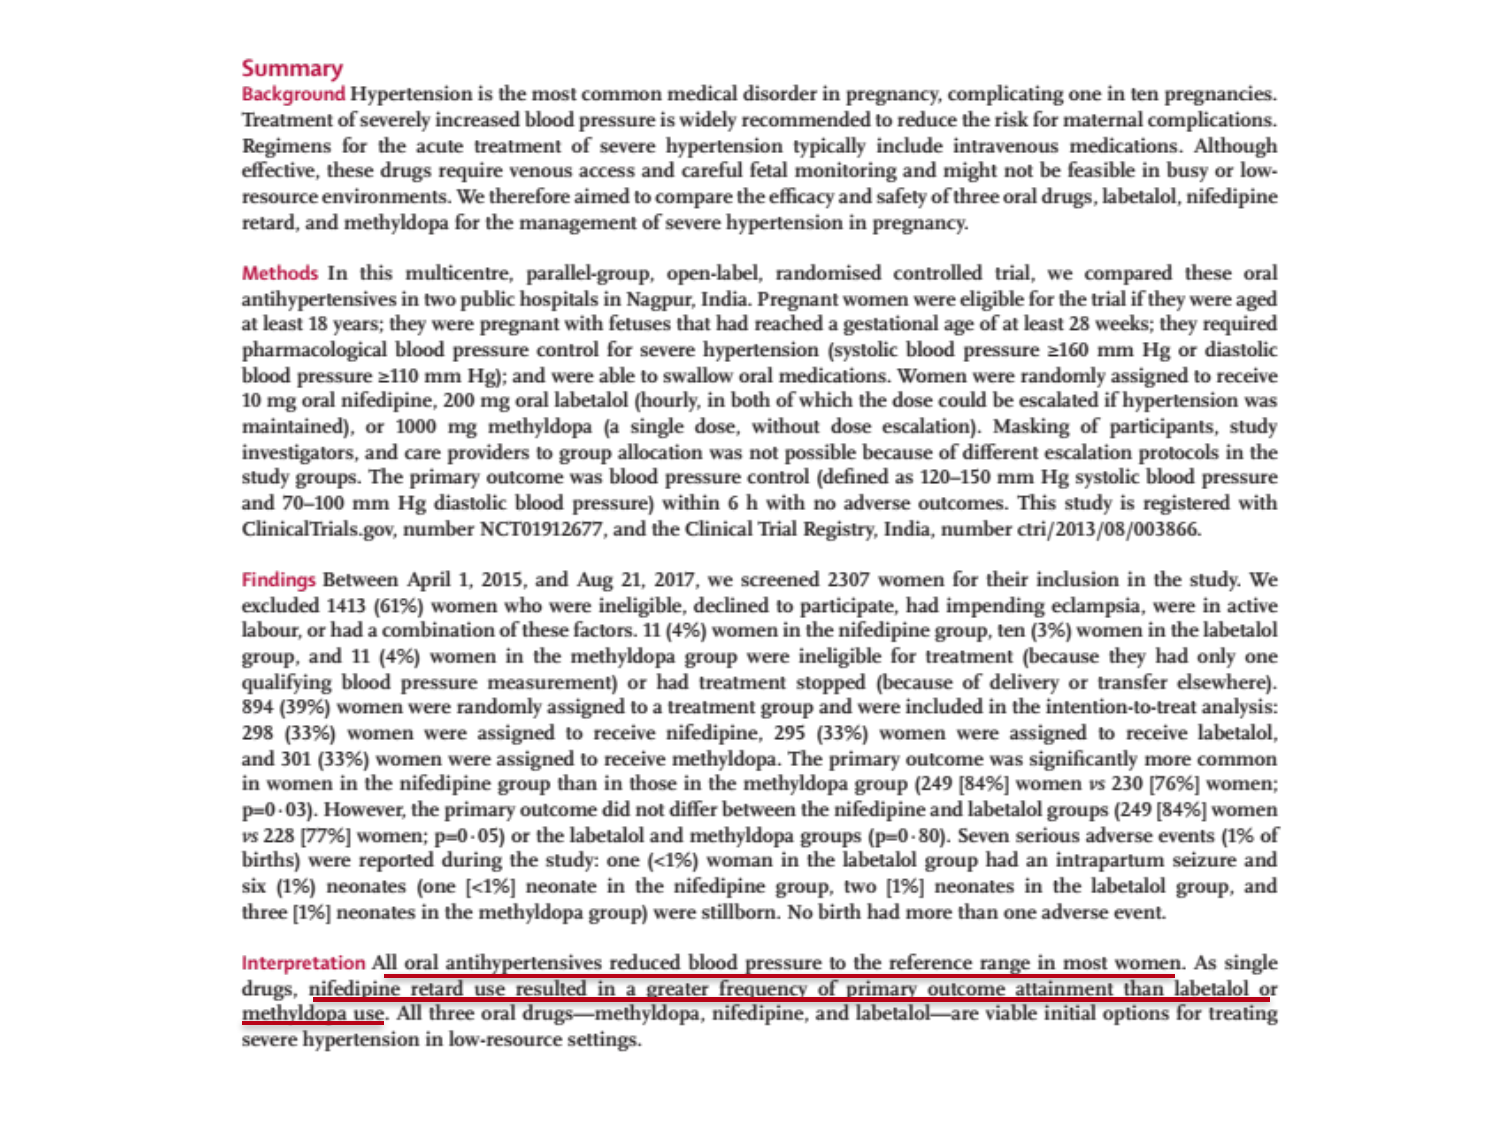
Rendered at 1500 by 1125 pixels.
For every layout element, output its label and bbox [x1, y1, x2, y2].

picture [218, 45, 1282, 1059]
